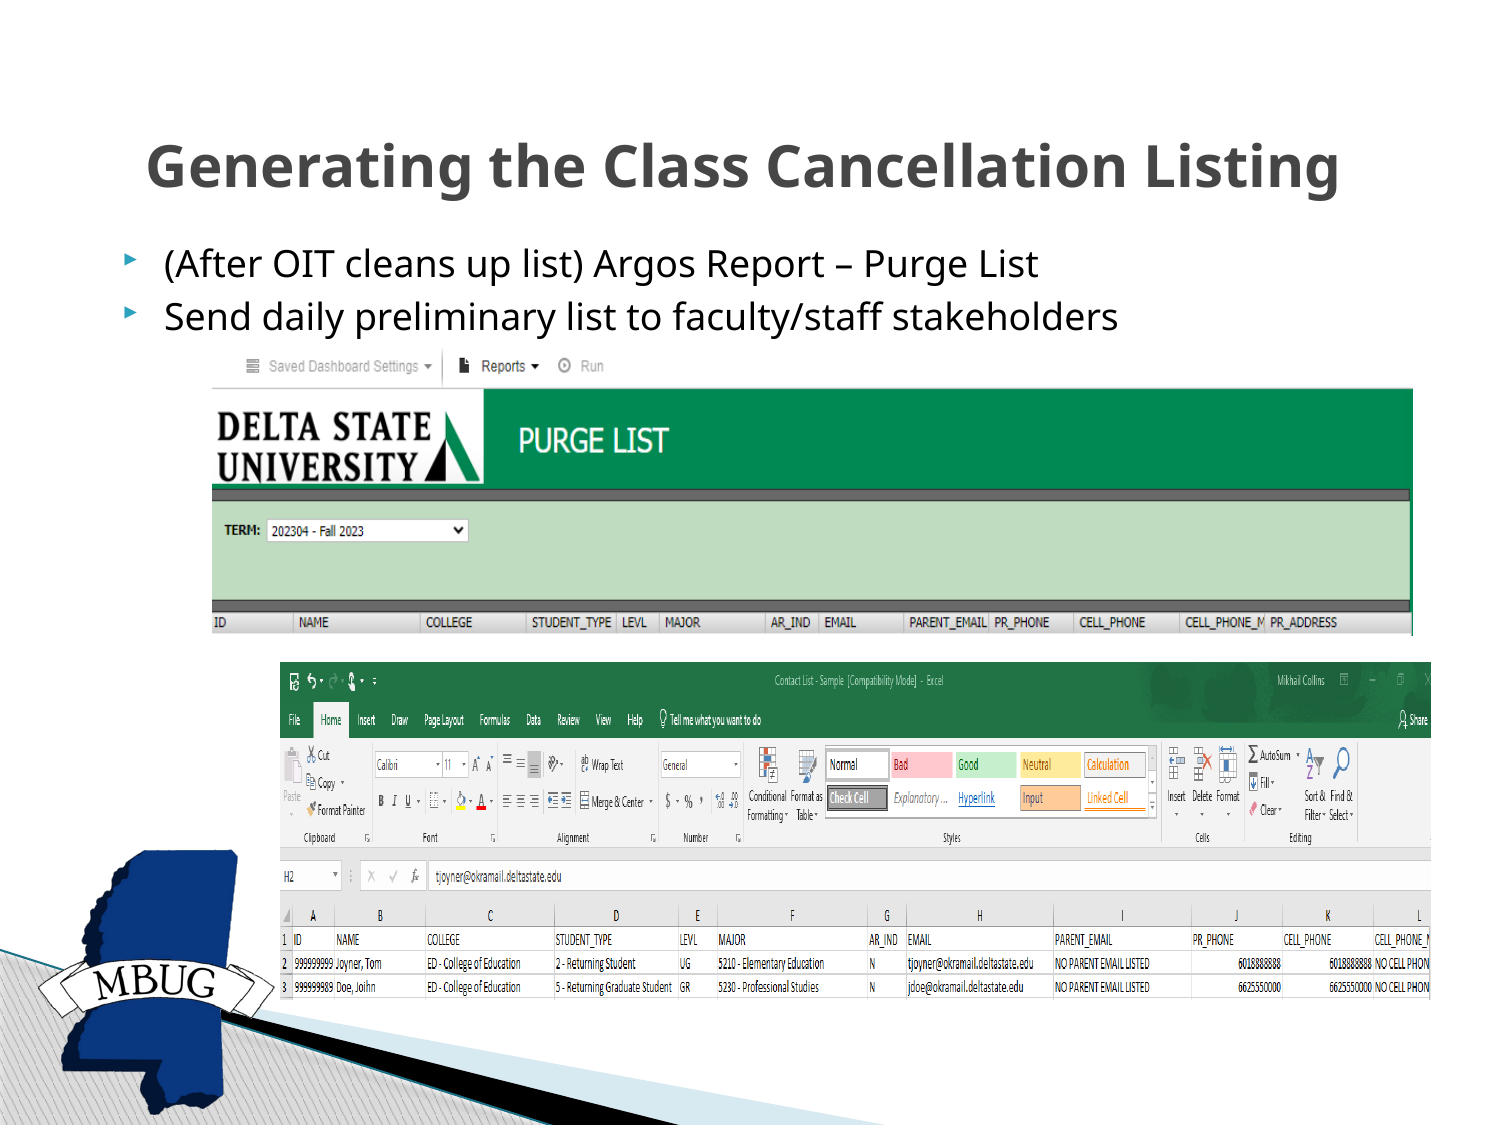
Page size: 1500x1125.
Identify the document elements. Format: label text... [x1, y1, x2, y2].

title Generating the Class Cancellation Listing [125, 70, 1363, 258]
picture [37, 849, 276, 1116]
picture [279, 662, 1431, 1001]
list (After OIT cleans up list) Argos Report – Purge List Send daily preliminary list to faculty/staff stakeholders [89, 232, 1190, 385]
picture [212, 347, 1413, 636]
